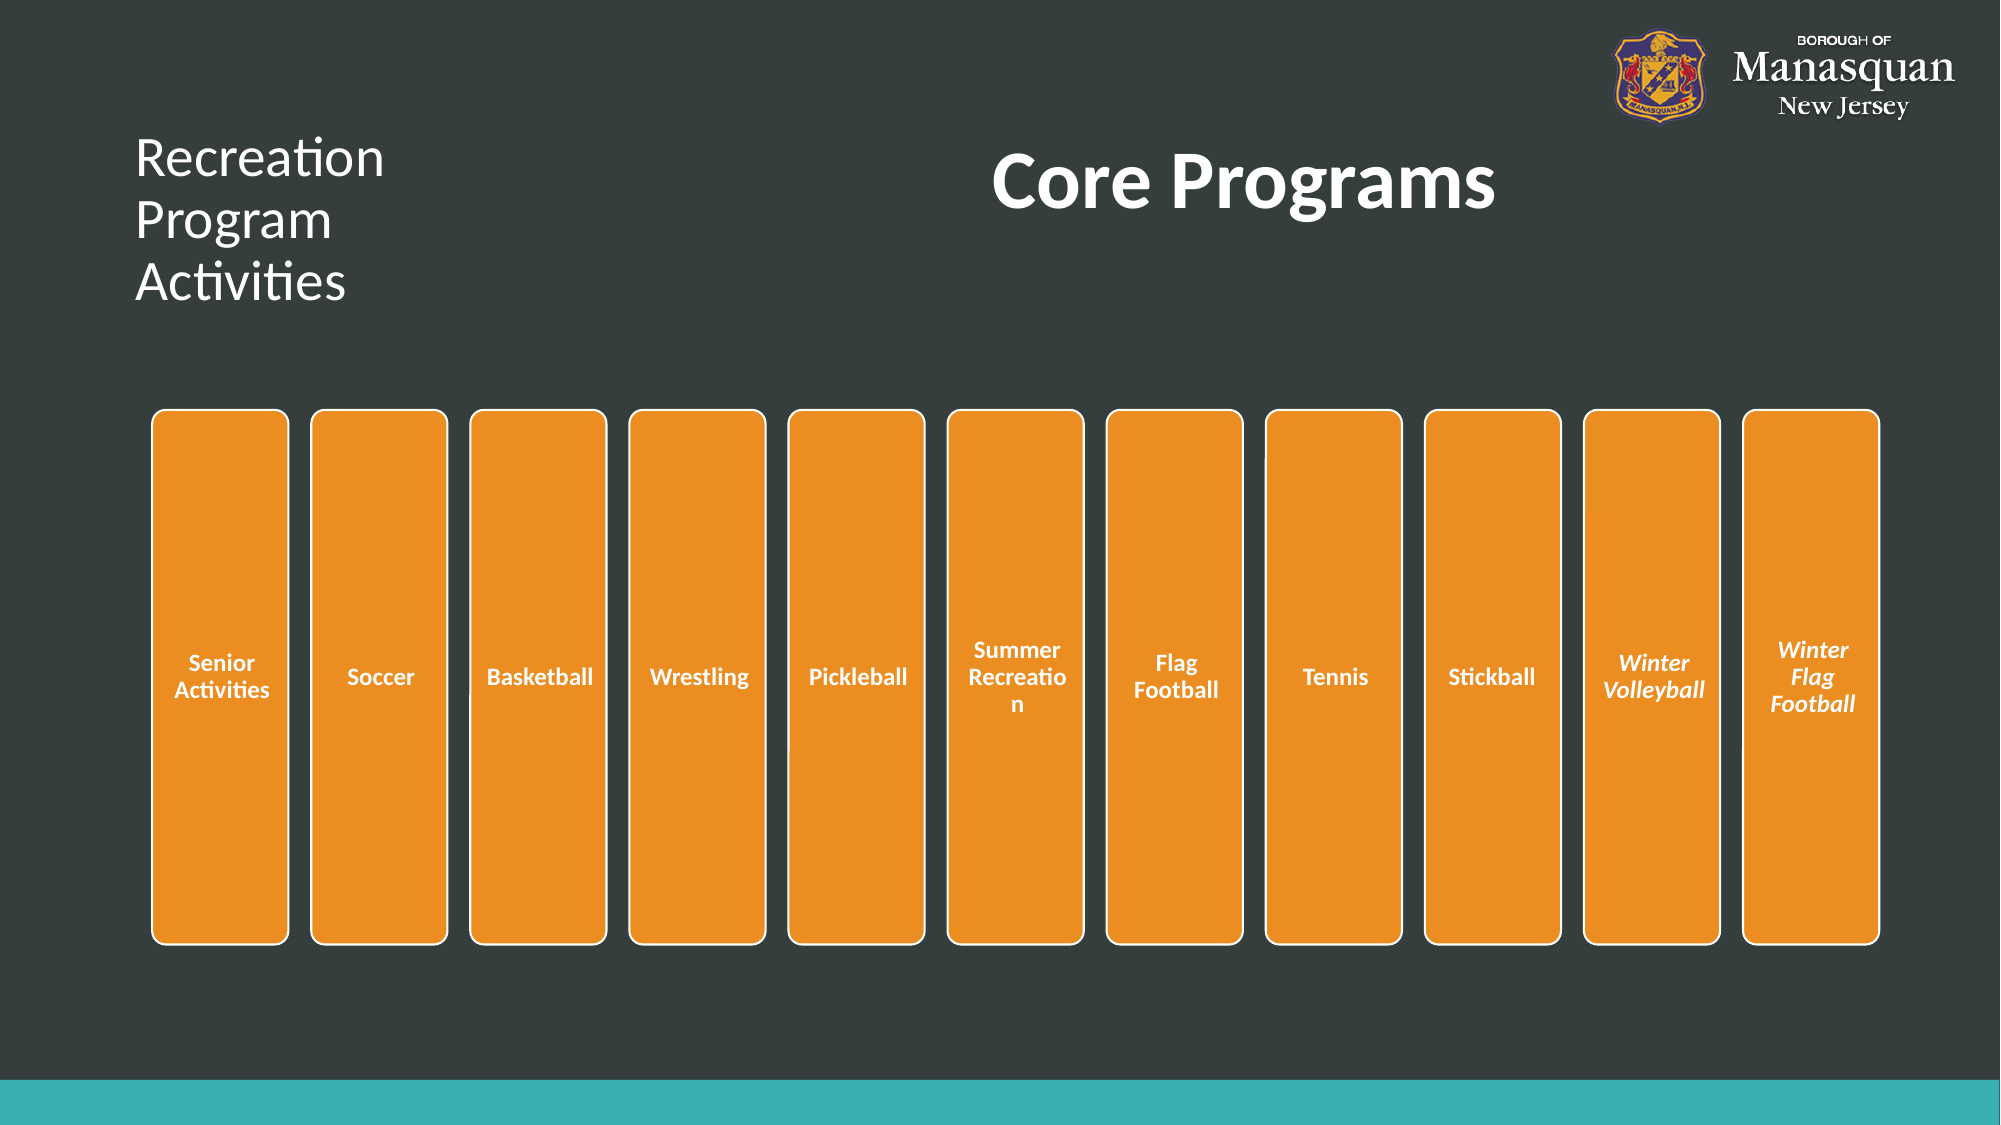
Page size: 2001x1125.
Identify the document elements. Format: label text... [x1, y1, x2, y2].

text_box Core Programs [879, 118, 1612, 233]
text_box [152, 409, 1880, 945]
title Recreation Program Activities [120, 118, 1681, 321]
picture [1611, 28, 1957, 126]
